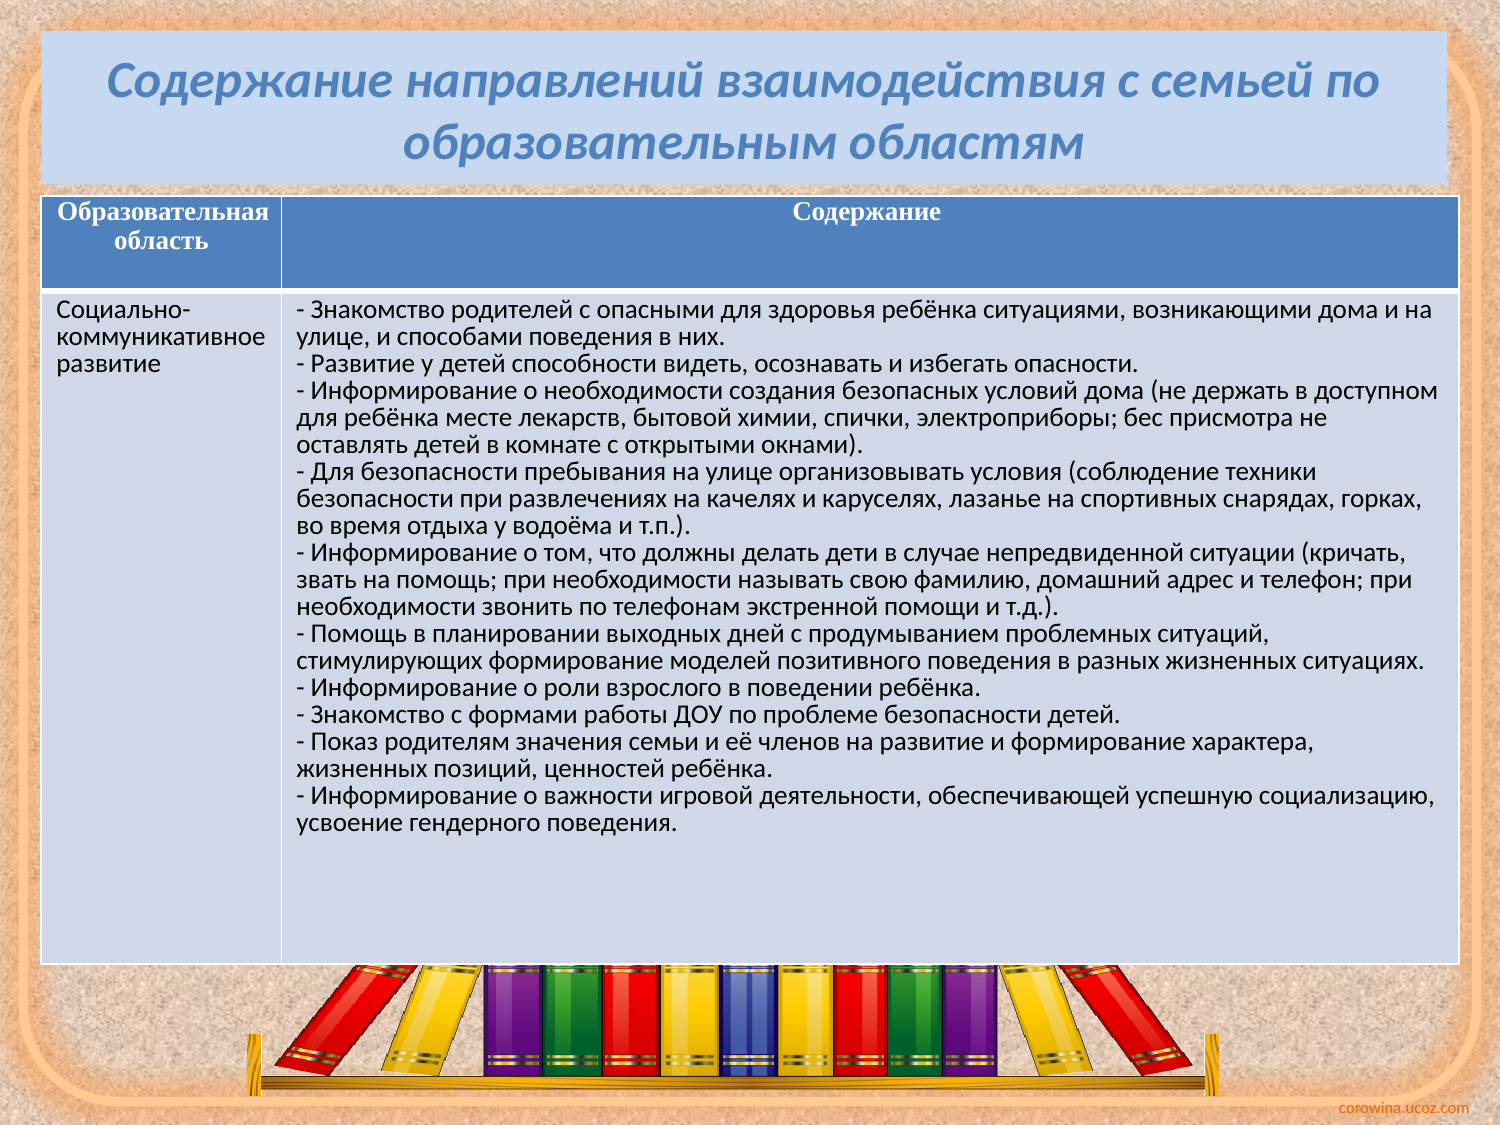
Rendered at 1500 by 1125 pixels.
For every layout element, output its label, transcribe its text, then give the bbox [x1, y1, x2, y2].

text_box Содержание направлений взаимодействия с семьей по образовательным областям [41, 30, 1447, 185]
table_header Содержание [282, 197, 1458, 288]
table_cell - Знакомство родителей с опасными для здоровья ребёнка ситуациями, возникающими дома и на улице, и способами поведения в них. - Развитие у детей способности видеть, осознавать и избегать опасности. - Информирование о необходимости создания безопасных условий дома (не держать в доступном для ребёнка месте лекарств, бытовой химии, спички, электроприборы; бес присмотра не оставлять детей в комнате с открытыми окнами). - Для безопасности пребывания на улице организовывать условия (соблюдение техники безопасности при развлечениях на качелях и каруселях, лазанье на спортивных снарядах, горках, во время отдыха у водоёма и т.п.). - Информирование о том, что должны делать дети в случае непредвиденной ситуации (кричать, звать на помощь; при необходимости называть свою фамилию, домашний адрес и телефон; при необходимости звонить по телефонам экстренной помощи и т.д.). - Помощь в планировании выходных дней с продумыванием проблемных ситуаций, стимулирующих формирование моделей позитивного поведения в разных жизненных ситуациях. - Информирование о роли взрослого в поведении ребёнка. - Знакомство с формами работы ДОУ по проблеме безопасности детей. - Показ родителям значения семьи и её членов на развитие и формирование характера, жизненных позиций, ценностей ребёнка. - Информирование о важности игровой деятельности, обеспечивающей успешную социализацию, усвоение гендерного поведения. [282, 294, 1458, 963]
table_header Образовательная область [42, 197, 281, 288]
table_cell Социально-коммуникативное развитие [42, 294, 281, 963]
picture [247, 965, 1219, 1096]
